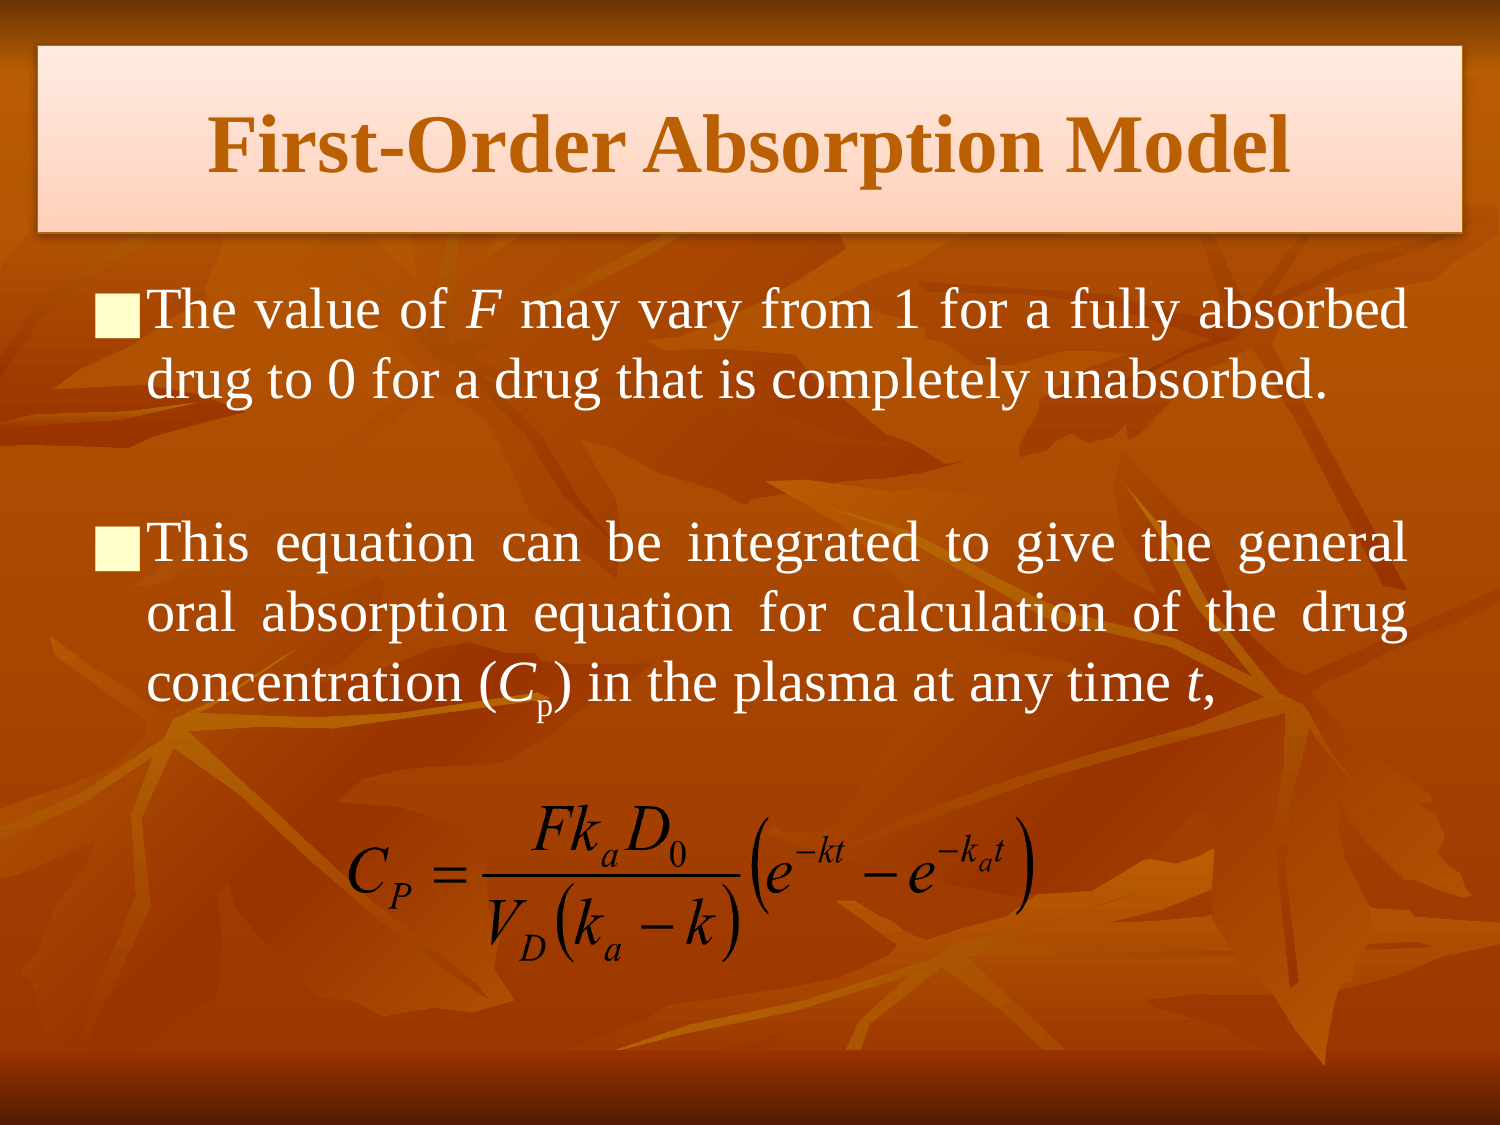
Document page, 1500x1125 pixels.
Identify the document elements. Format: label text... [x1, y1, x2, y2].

list The value of F may vary from 1 for a fully absorbed drug to 0 for a drug that is completely unabsorbed. This equation can be integrated to give the general oral absorption equation for calculation of the drug concentration (Cp) in the plasma at any time t, [75, 262, 1425, 1006]
picture [337, 787, 1038, 976]
text_box First-Order Absorption Model [37, 45, 1463, 234]
